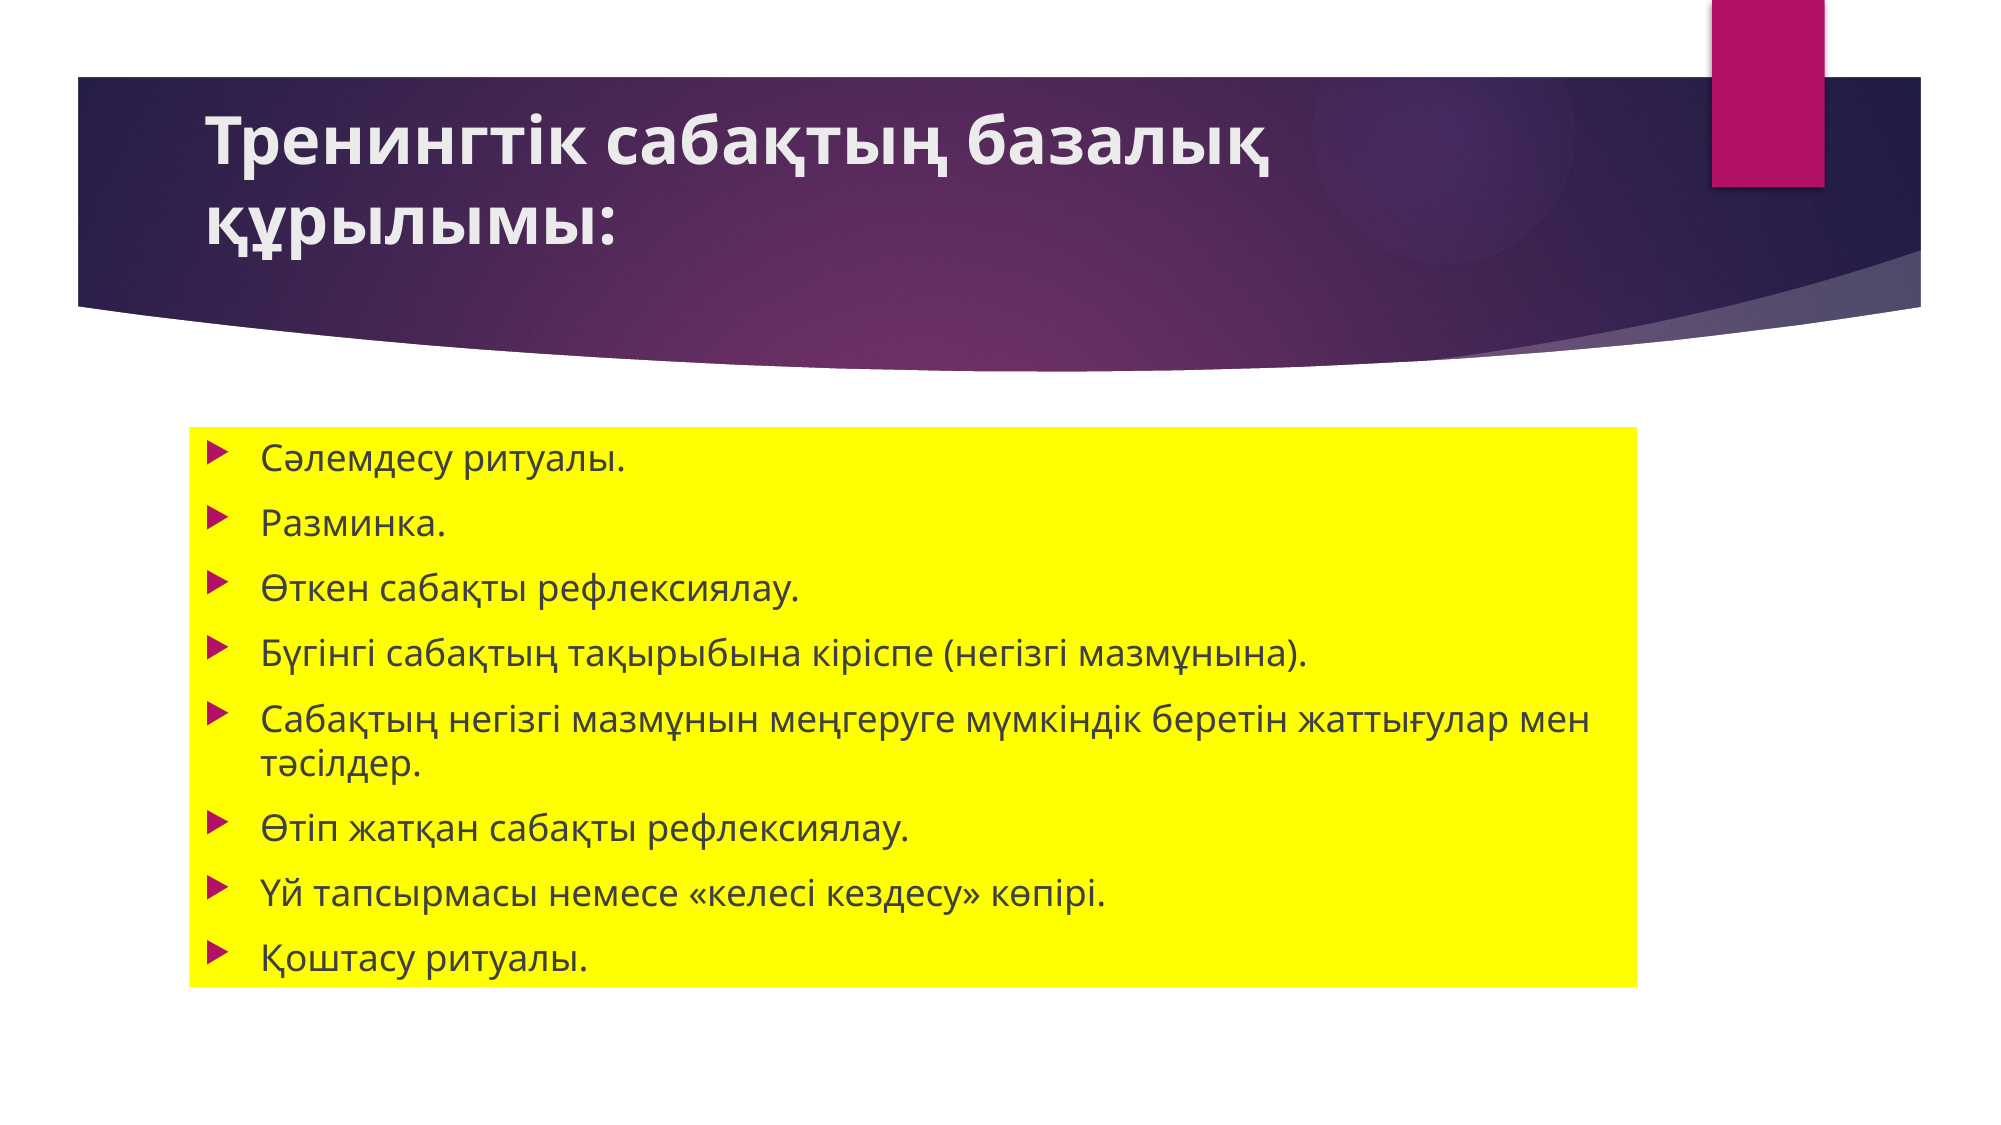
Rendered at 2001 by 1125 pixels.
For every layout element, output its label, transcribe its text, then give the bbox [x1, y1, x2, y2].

title Тренингтік сабақтың базалық құрылымы: [189, 159, 1627, 276]
list Сәлемдесу ритуалы. Разминка. Өткен сабақты рефлексиялау. Бүгінгі сабақтың тақырыбына кіріспе (негізгі мазмұнына). Сабақтың негізгі мазмұнын меңгеруге мүмкіндік беретін жаттығулар мен тәсілдер. Өтіп жатқан сабақты рефлексиялау. Үй тапсырмасы немесе «келесі кездесу» көпірі. Қоштасу ритуалы. [189, 427, 1638, 988]
